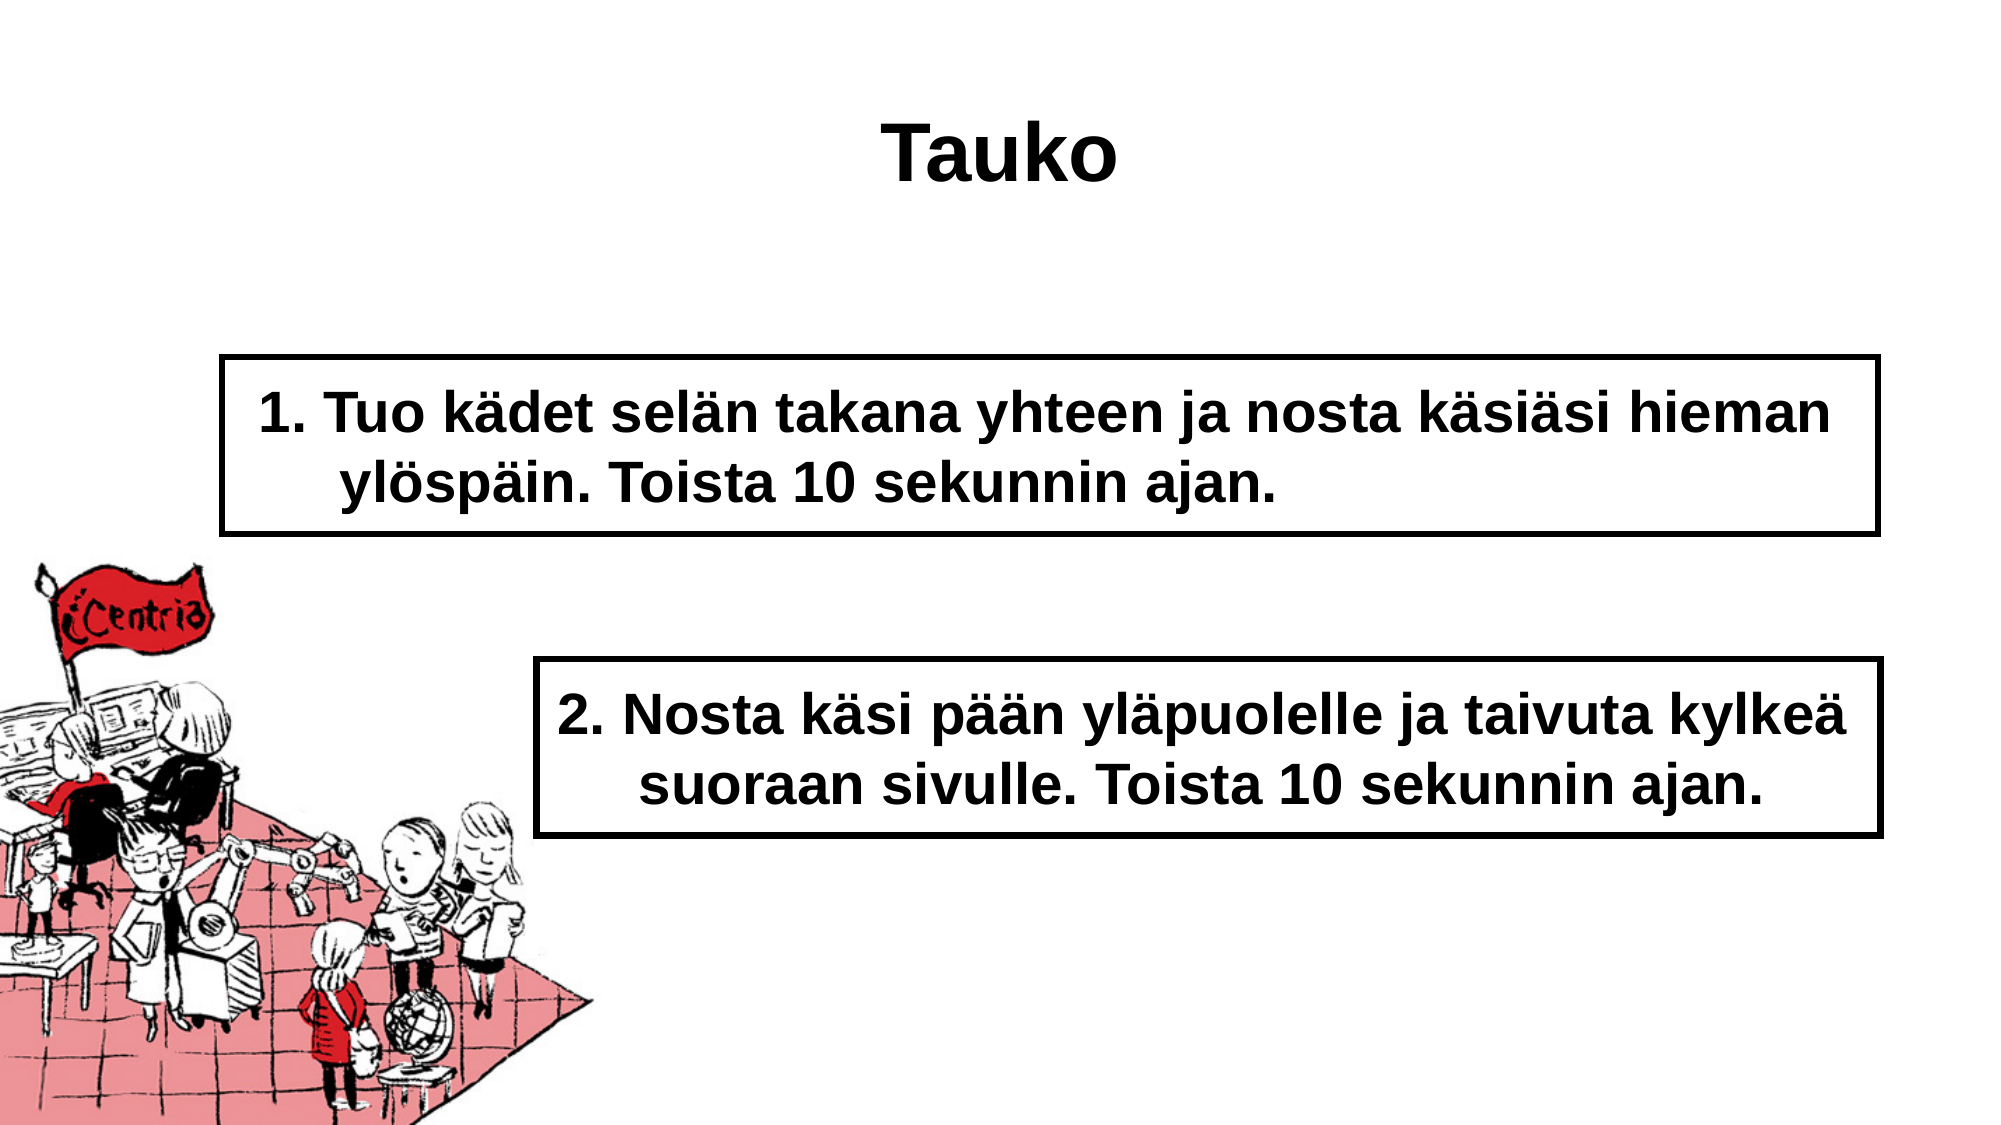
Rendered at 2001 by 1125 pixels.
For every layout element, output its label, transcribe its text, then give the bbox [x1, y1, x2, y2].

text_box Tauko [0, 118, 2000, 207]
text_box [221, 356, 1879, 535]
text_box [535, 658, 1881, 837]
text_box 1. Tuo kädet selän takana yhteen ja nosta käsiäsi hieman ylöspäin. Toista 10 sekunnin ajan. [244, 367, 1856, 522]
text_box 2. Nosta käsi pään yläpuolelle ja taivuta kylkeä suoraan sivulle. Toista 10 sekunnin ajan. [542, 668, 1875, 824]
picture [0, 533, 602, 1125]
